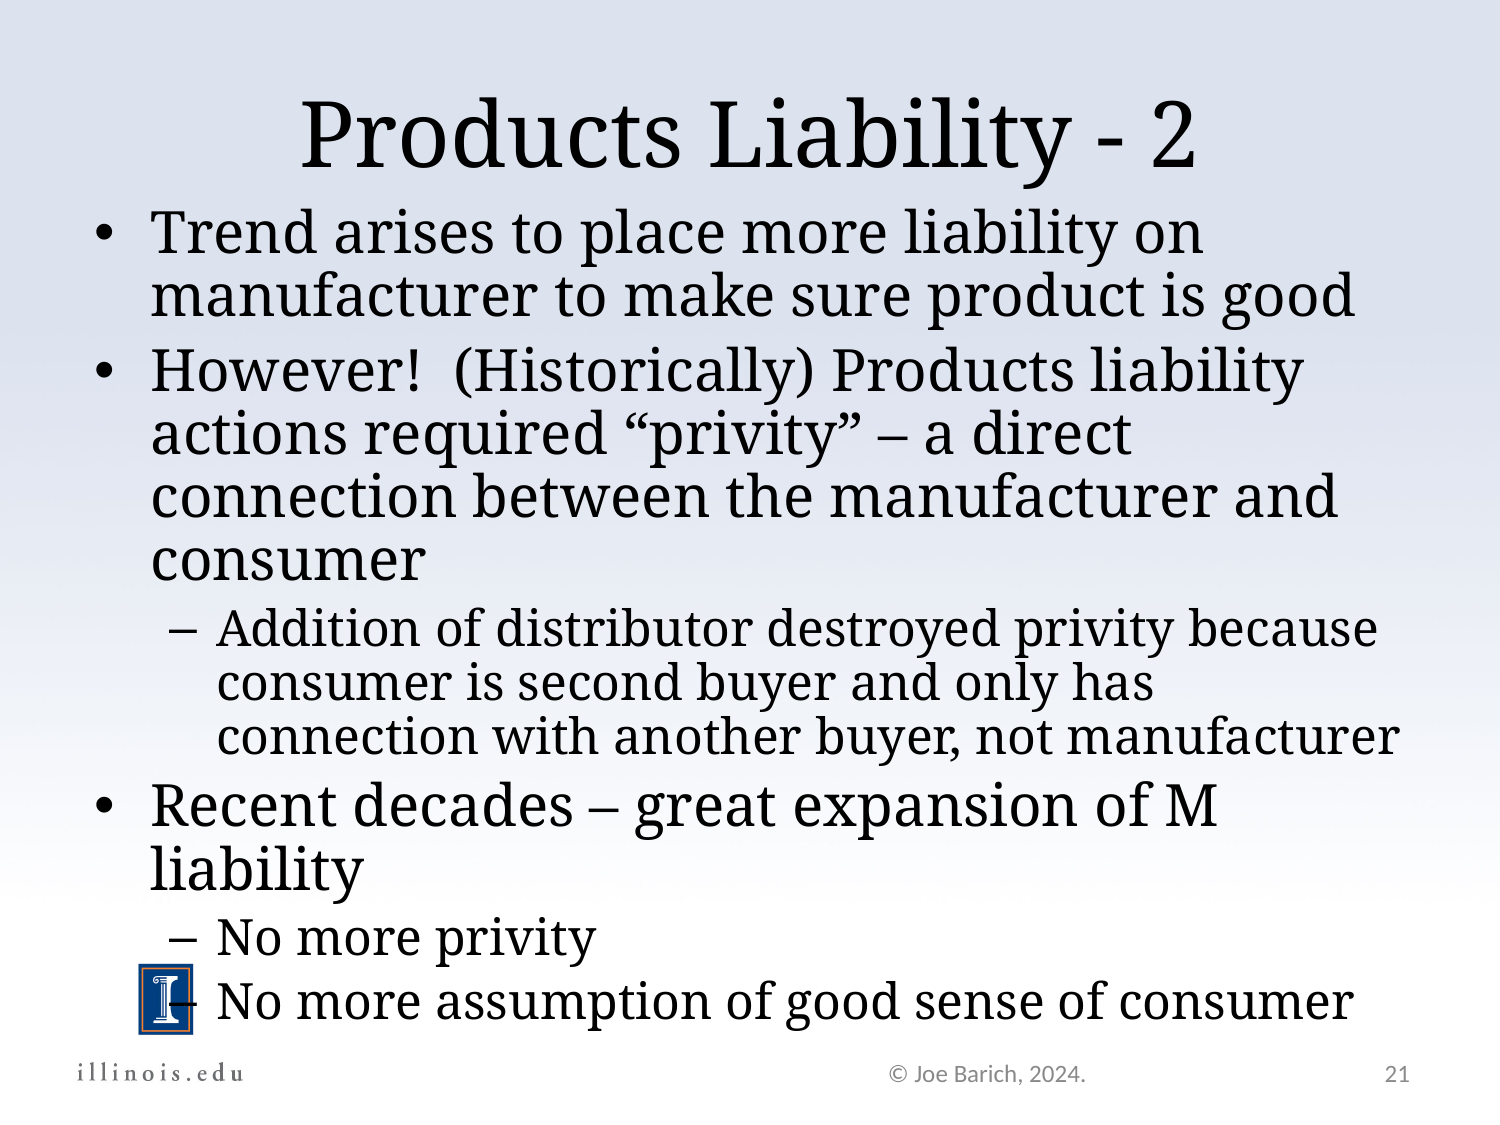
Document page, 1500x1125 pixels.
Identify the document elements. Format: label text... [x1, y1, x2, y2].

picture [0, 0, 1500, 1125]
list Trend arises to place more liability on manufacturer to make sure product is good However! (Historically) Products liability actions required “privity” – a direct connection between the manufacturer and consumer Addition of distributor destroyed privity because consumer is second buyer and only has connection with another buyer, not manufacturer Recent decades – great expansion of M liability No more privity No more assumption of good sense of consumer [78, 195, 1430, 884]
title Products Liability - 2 [74, 37, 1426, 226]
footer © Joe Barich, 2024. [750, 1042, 1225, 1103]
slide_number 21 [1250, 1042, 1425, 1103]
